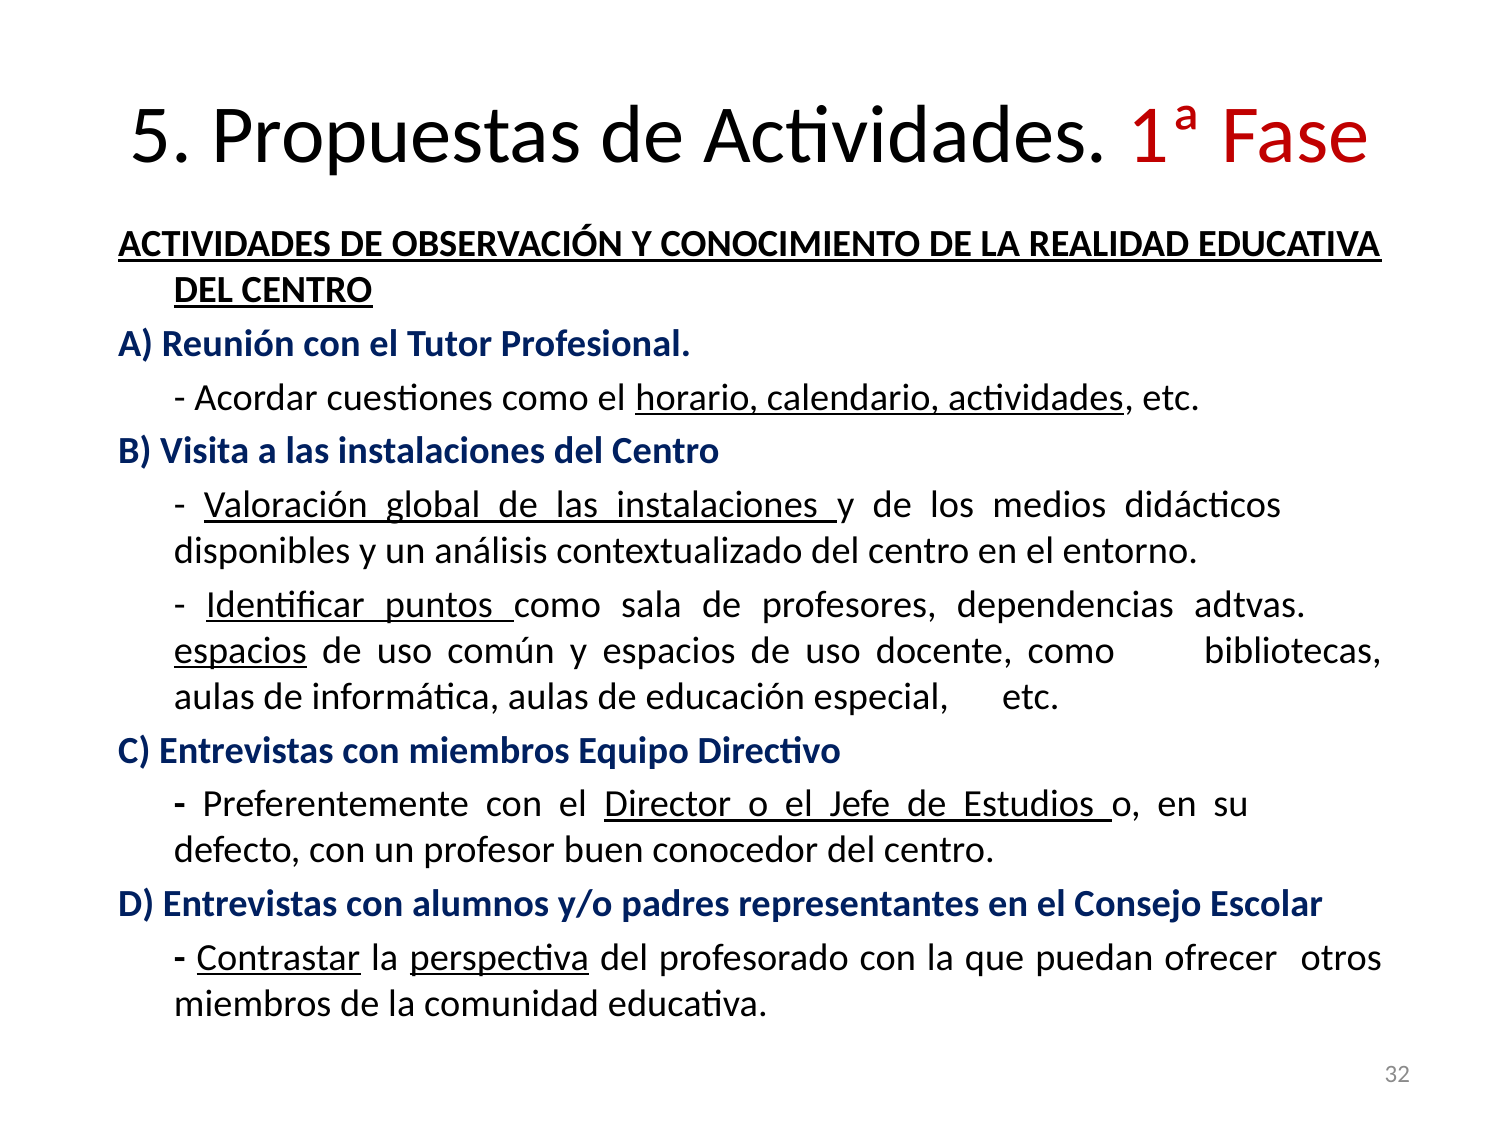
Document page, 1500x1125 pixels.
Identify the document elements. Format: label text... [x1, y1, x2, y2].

slide_number 32 [1074, 1042, 1425, 1103]
list ACTIVIDADES DE OBSERVACIÓN Y CONOCIMIENTO DE LA REALIDAD EDUCATIVA DEL CENTRO A) Reunión con el Tutor Profesional. - Acordar cuestiones como el horario, calendario, actividades, etc. B) Visita a las instalaciones del Centro - Valoración global de las instalaciones y de los medios didácticos disponibles y un análisis contextualizado del centro en el entorno. - Identificar puntos como sala de profesores, dependencias adtvas. espacios de uso común y espacios de uso docente, como bibliotecas, aulas de informática, aulas de educación especial, etc. C) Entrevistas con miembros Equipo Directivo - Preferentemente con el Director o el Jefe de Estudios o, en su defecto, con un profesor buen conocedor del centro. D) Entrevistas con alumnos y/o padres representantes en el Consejo Escolar - Contrastar la perspectiva del profesorado con la que puedan ofrecer otros miembros de la comunidad educativa. [103, 210, 1397, 1043]
title 5. Propuestas de Actividades. 1ª Fase [103, 59, 1397, 200]
